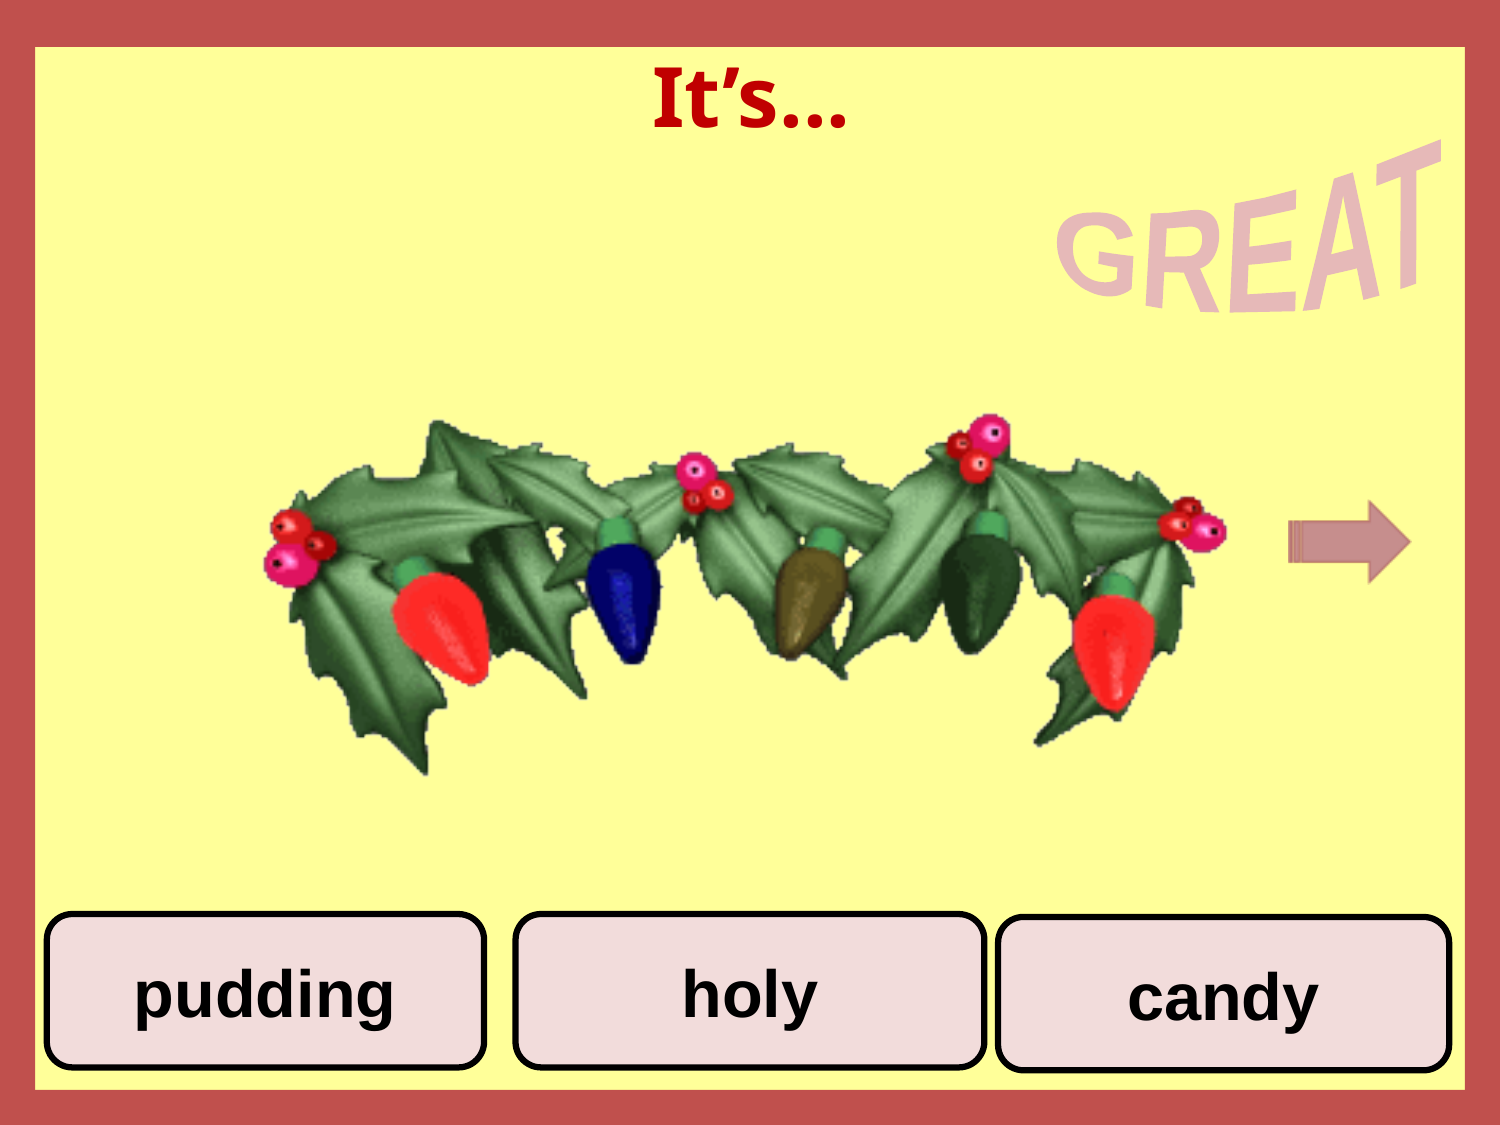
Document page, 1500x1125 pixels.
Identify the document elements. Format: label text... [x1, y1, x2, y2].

title It’s... [76, 49, 1427, 188]
text_box holy [515, 913, 985, 1068]
text_box [0, 0, 1500, 49]
text_box pudding [46, 913, 485, 1068]
text_box [1463, 45, 1500, 1125]
text_box [33, 1088, 1463, 1125]
picture [241, 373, 1276, 788]
text_box [0, 45, 37, 1125]
picture [1288, 498, 1412, 586]
text_box candy [998, 916, 1450, 1071]
